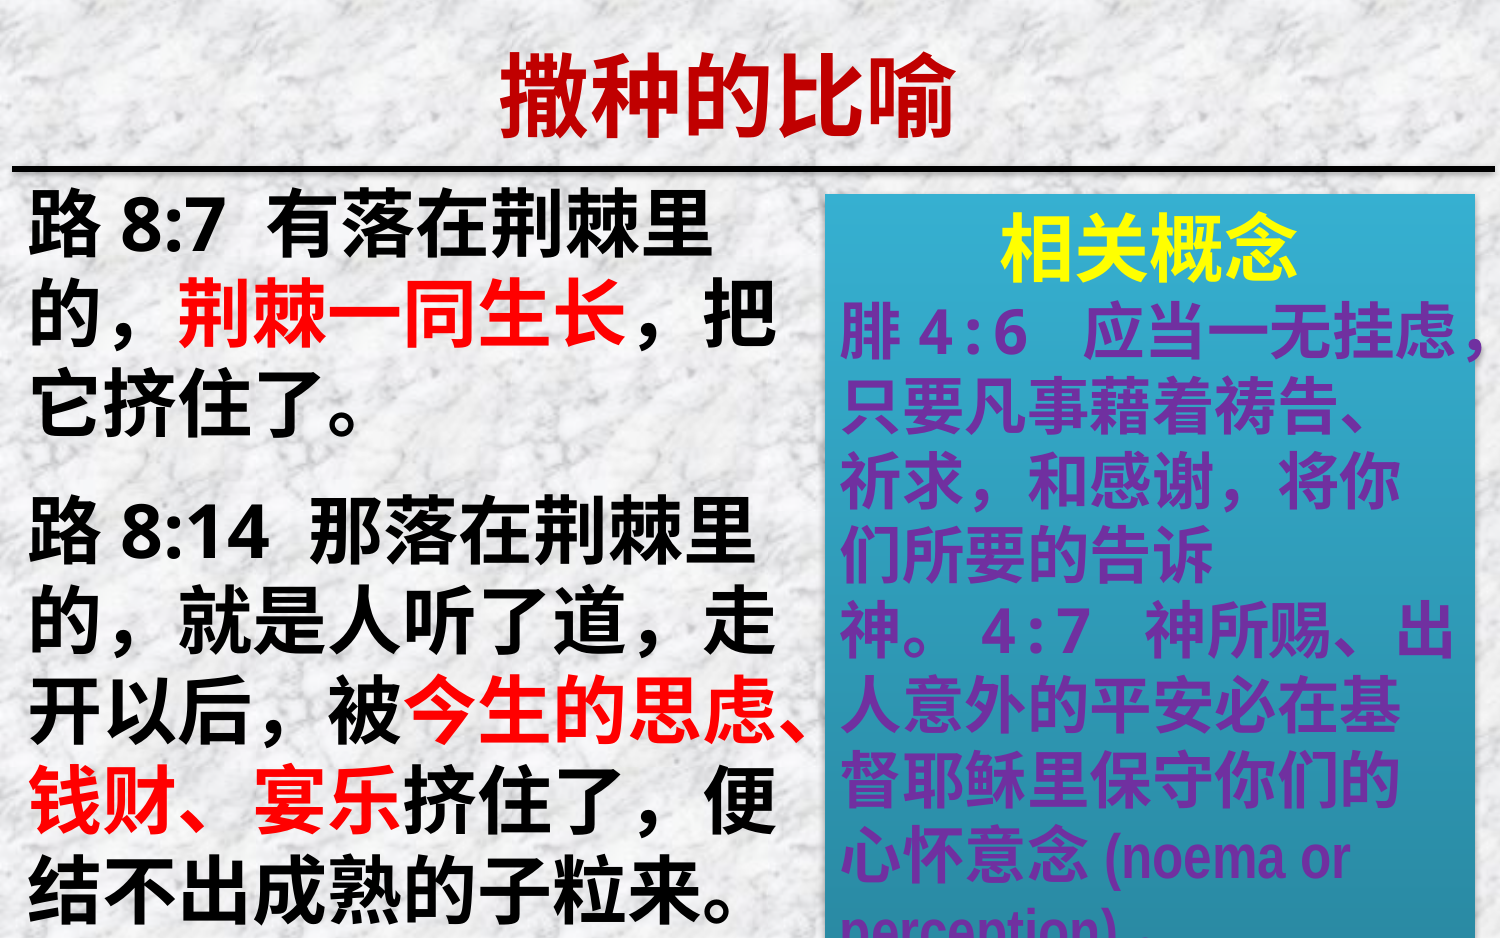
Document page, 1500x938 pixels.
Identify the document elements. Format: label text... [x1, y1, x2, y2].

text_box 相关概念 腓4:6 应当一无挂虑，只要凡事藉着祷告、祈求，和感谢，将你们所要的告诉神。4:7 神所赐、出人意外的平安必在基督耶稣里保守你们的心怀意念(noema or perception)。 [825, 194, 1475, 938]
text_box 路8:7 有落在荆棘里的，荆棘一同生长，把它挤住了。 路8:14 那落在荆棘里的，就是人听了道，走开以后，被今生的思虑、钱财、宴乐挤住了，便结不出成熟的子粒来。 [12, 179, 800, 938]
text_box 撒种的比喻 [484, 31, 973, 156]
